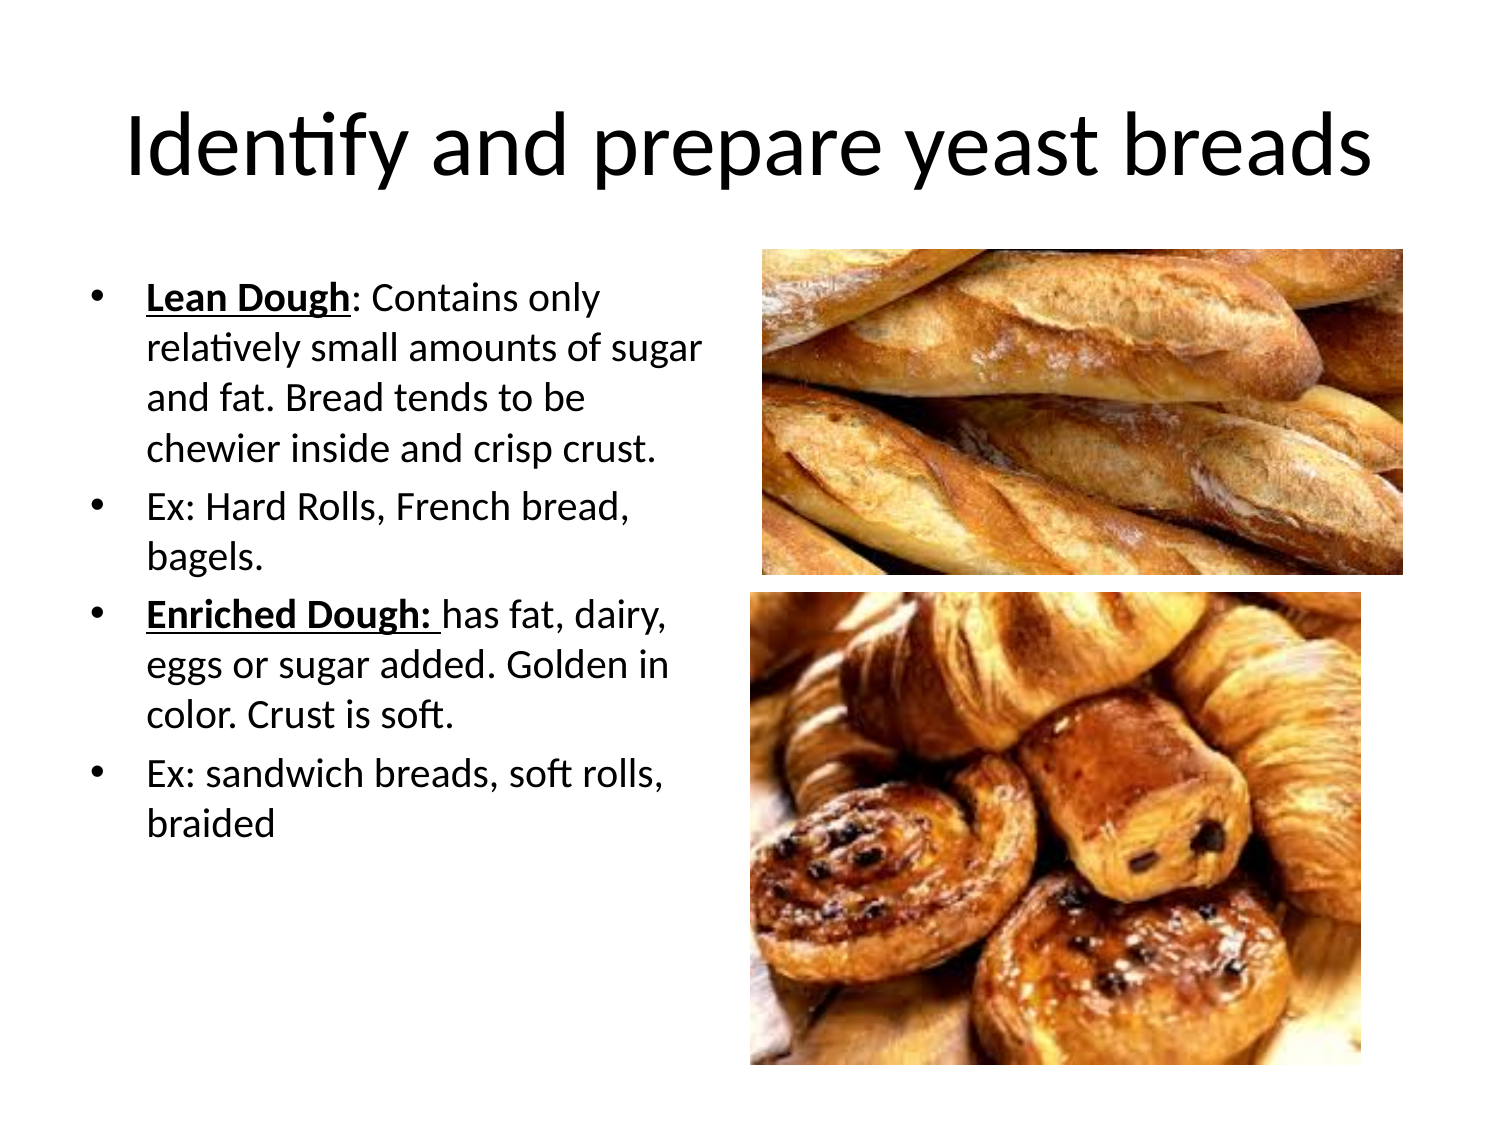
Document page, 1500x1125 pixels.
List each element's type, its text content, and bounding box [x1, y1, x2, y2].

title Identify and prepare yeast breads [75, 45, 1425, 233]
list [762, 249, 1403, 576]
picture [749, 592, 1362, 1065]
list Lean Dough: Contains only relatively small amounts of sugar and fat. Bread tends to be chewier inside and crisp crust. Ex: Hard Rolls, French bread, bagels. Enriched Dough: has fat, dairy, eggs or sugar added. Golden in color. Crust is soft. Ex: sandwich breads, soft rolls, braided [75, 262, 738, 1005]
